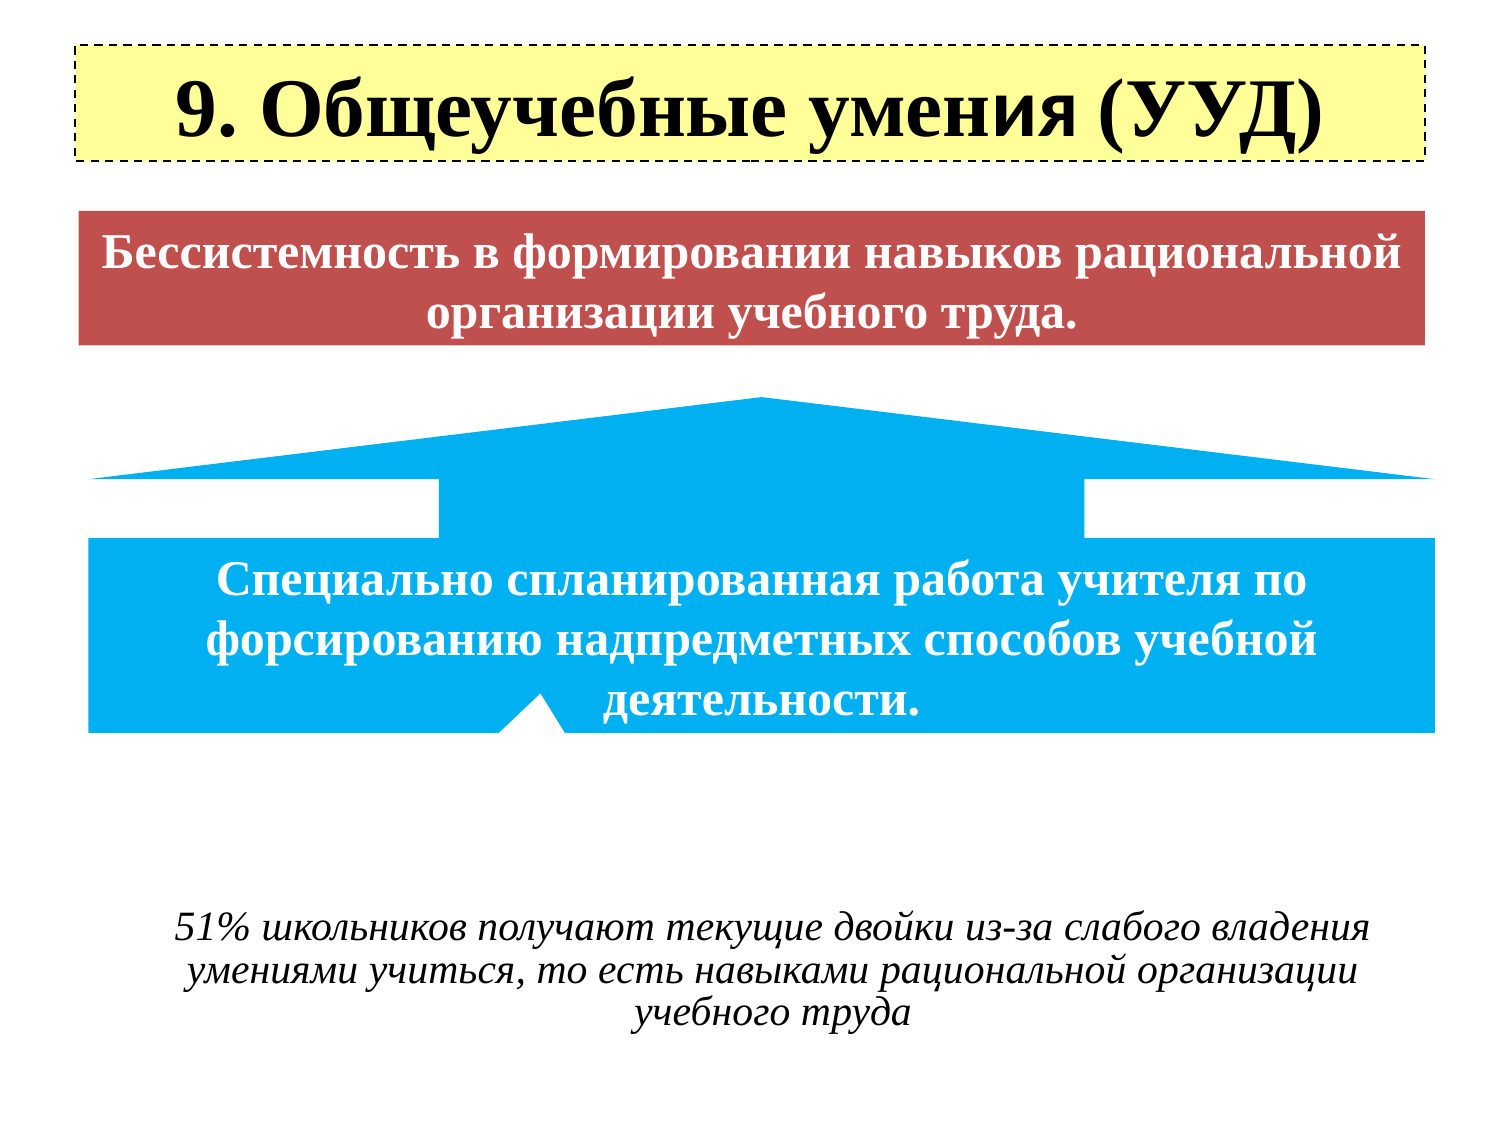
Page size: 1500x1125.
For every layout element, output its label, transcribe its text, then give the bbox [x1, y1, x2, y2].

text_box Бессистемность в формировании навыков рациональной организации учебного труда. [78, 210, 1425, 346]
title 9. Общеучебные умения (УУД) [75, 45, 1425, 161]
text_box 51% школьников получают текущие двойки из-за слабого владения умениями учиться, то есть навыками рациональной организации учебного труда [111, 693, 1435, 1050]
text_box Специально спланированная работа учителя по форсированию надпредметных способов учебной деятельности. [88, 397, 1435, 733]
